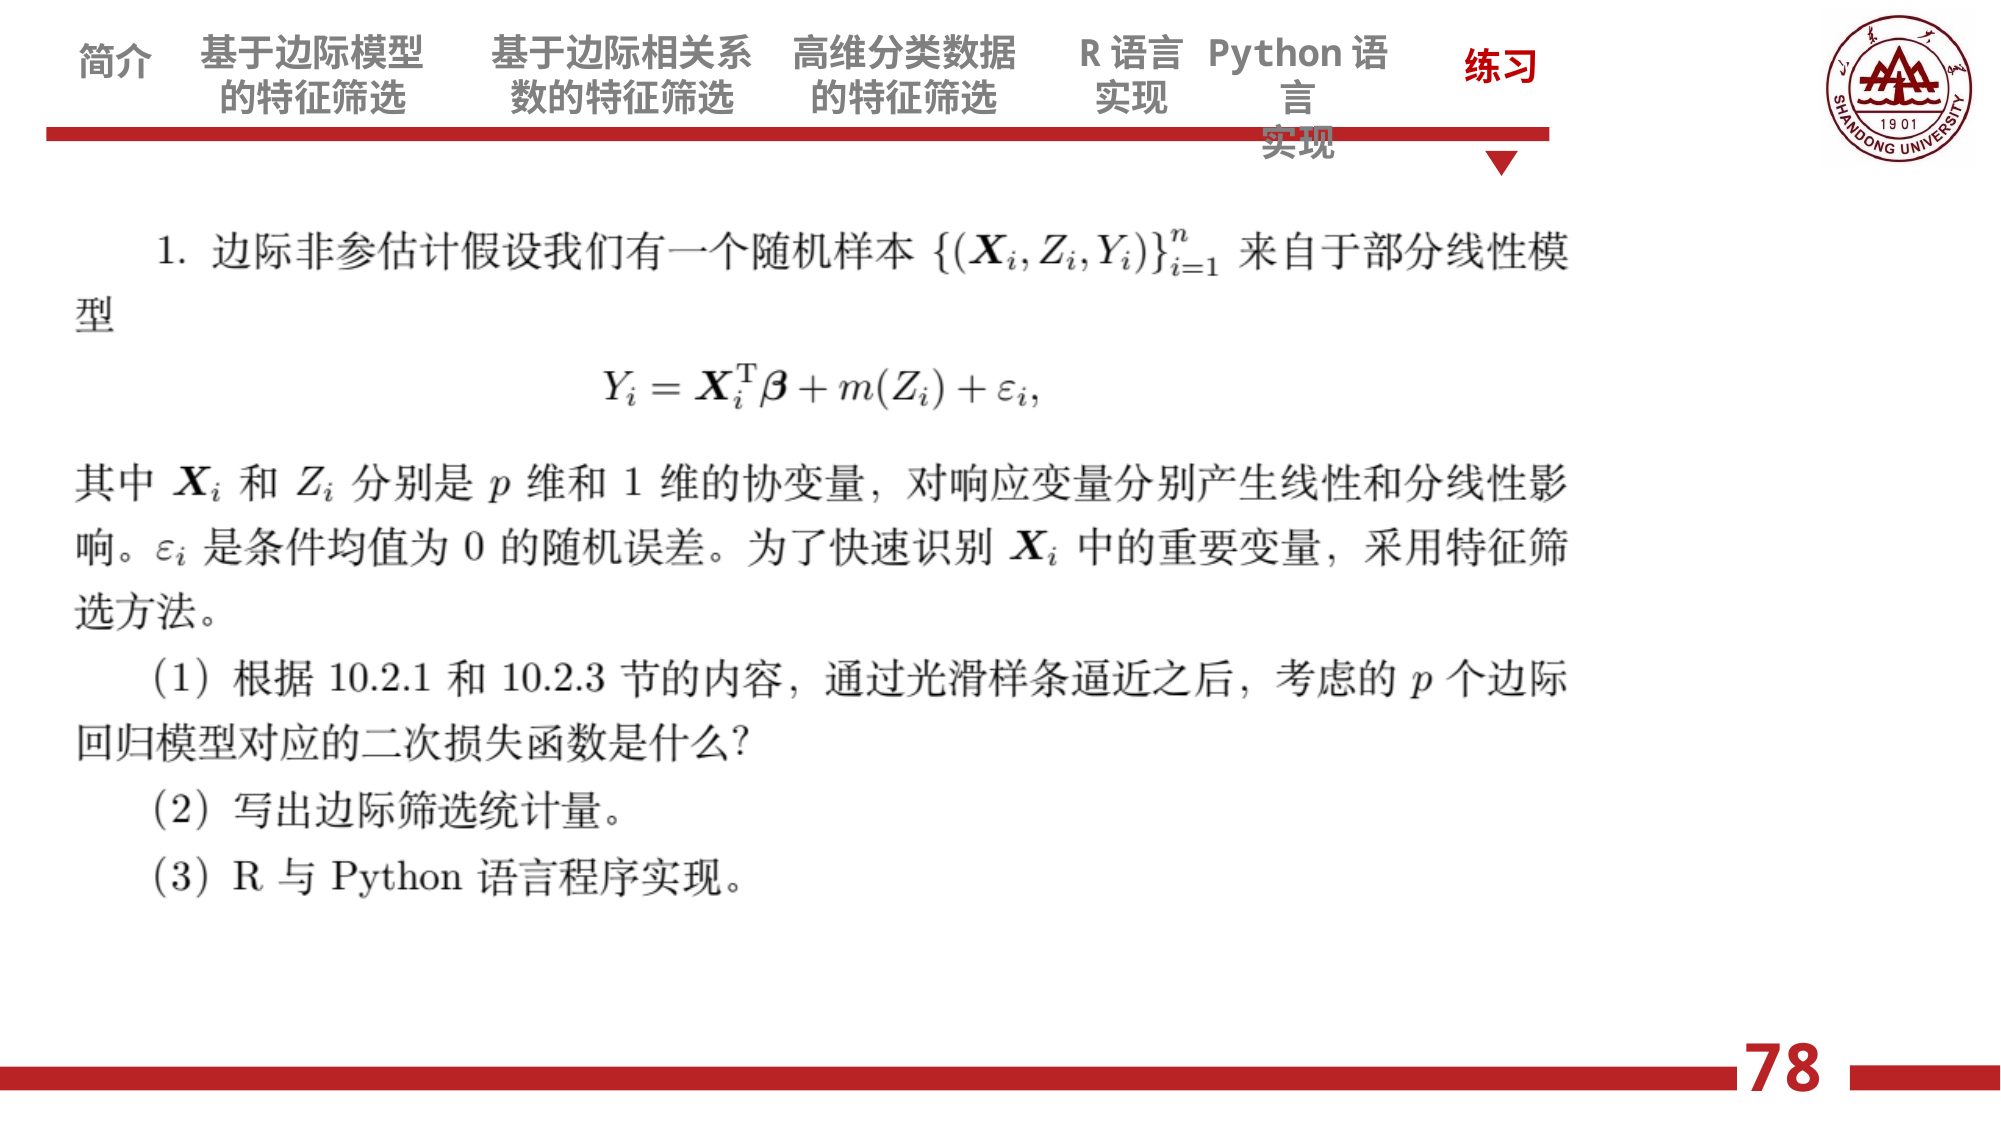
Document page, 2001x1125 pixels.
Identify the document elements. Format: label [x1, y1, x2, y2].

picture [1820, 9, 1977, 167]
picture [65, 215, 1585, 910]
slide_number [1550, 1042, 2000, 1103]
